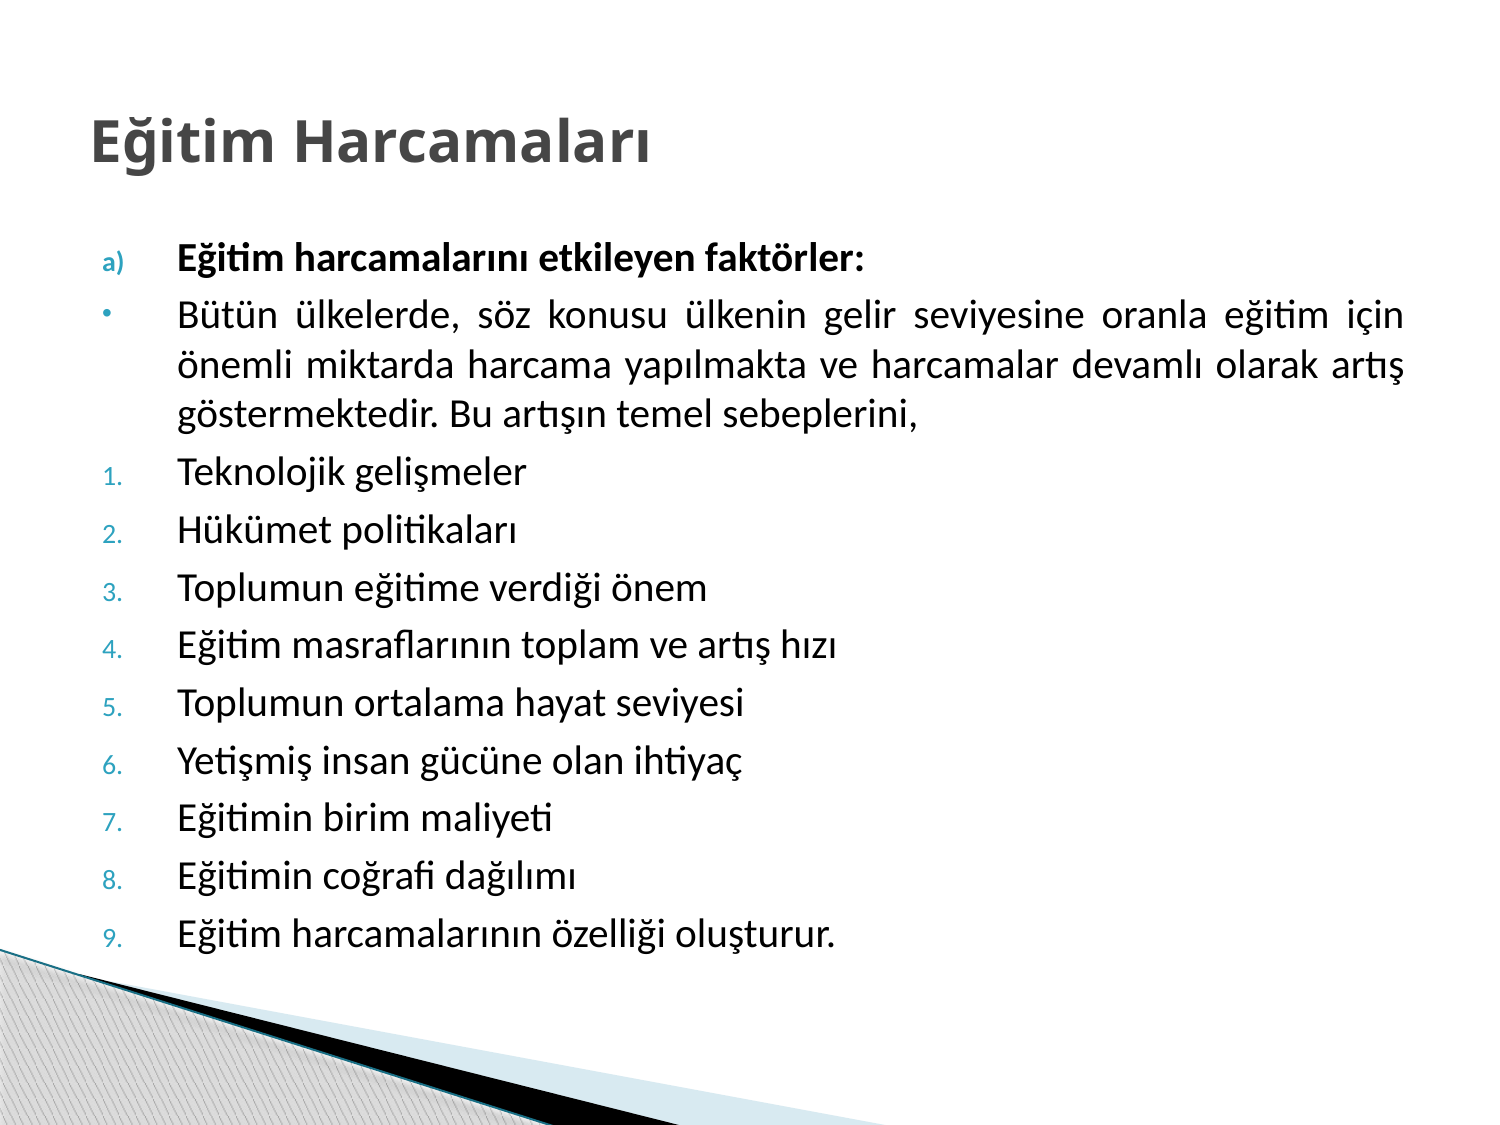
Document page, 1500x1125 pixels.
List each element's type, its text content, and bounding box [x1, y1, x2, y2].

list Eğitim harcamalarını etkileyen faktörler: Bütün ülkelerde, söz konusu ülkenin gelir seviyesine oranla eğitim için önemli miktarda harcama yapılmakta ve harcamalar devamlı olarak artış göstermektedir. Bu artışın temel sebeplerini, Teknolojik gelişmeler Hükümet politikaları Toplumun eğitime verdiği önem Eğitim masraflarının toplam ve artış hızı Toplumun ortalama hayat seviyesi Yetişmiş insan gücüne olan ihtiyaç Eğitimin birim maliyeti Eğitimin coğrafi dağılımı Eğitim harcamalarının özelliği oluşturur. [70, 222, 1421, 966]
title Eğitim Harcamaları [75, 45, 1425, 233]
